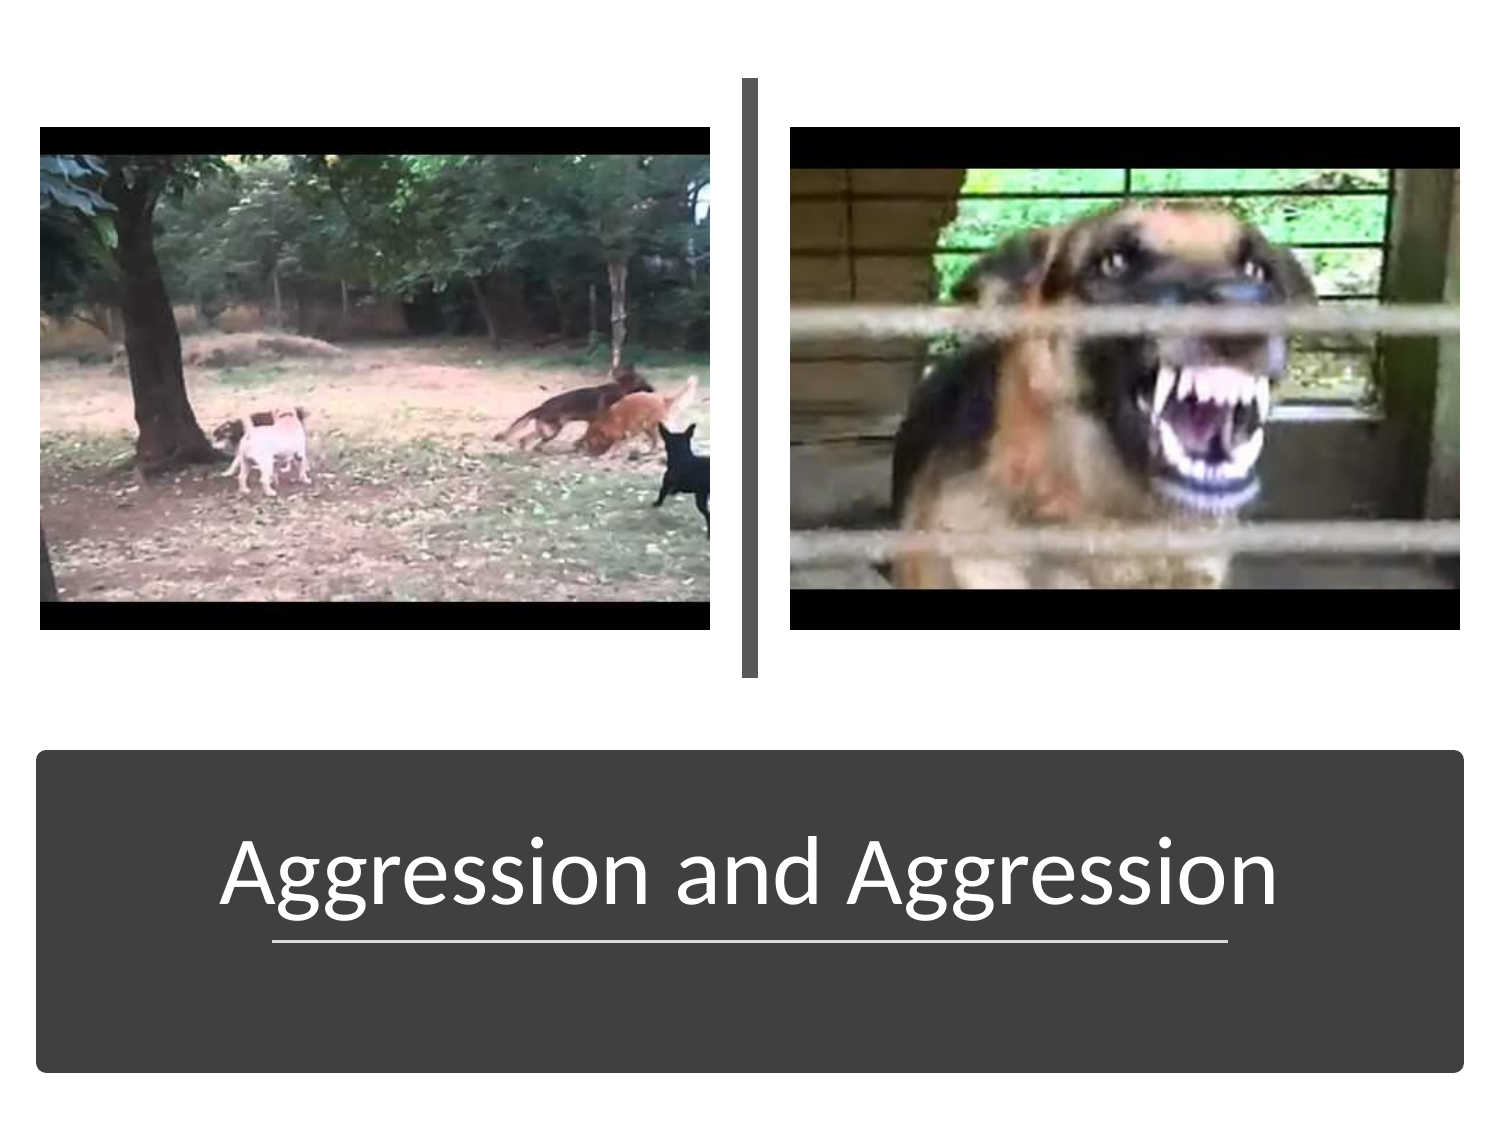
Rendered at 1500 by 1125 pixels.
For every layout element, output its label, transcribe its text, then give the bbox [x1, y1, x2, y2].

text_box [44, 758, 1456, 1065]
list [39, 126, 711, 631]
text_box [789, 126, 1461, 631]
title Aggression and Aggression [64, 780, 1436, 933]
